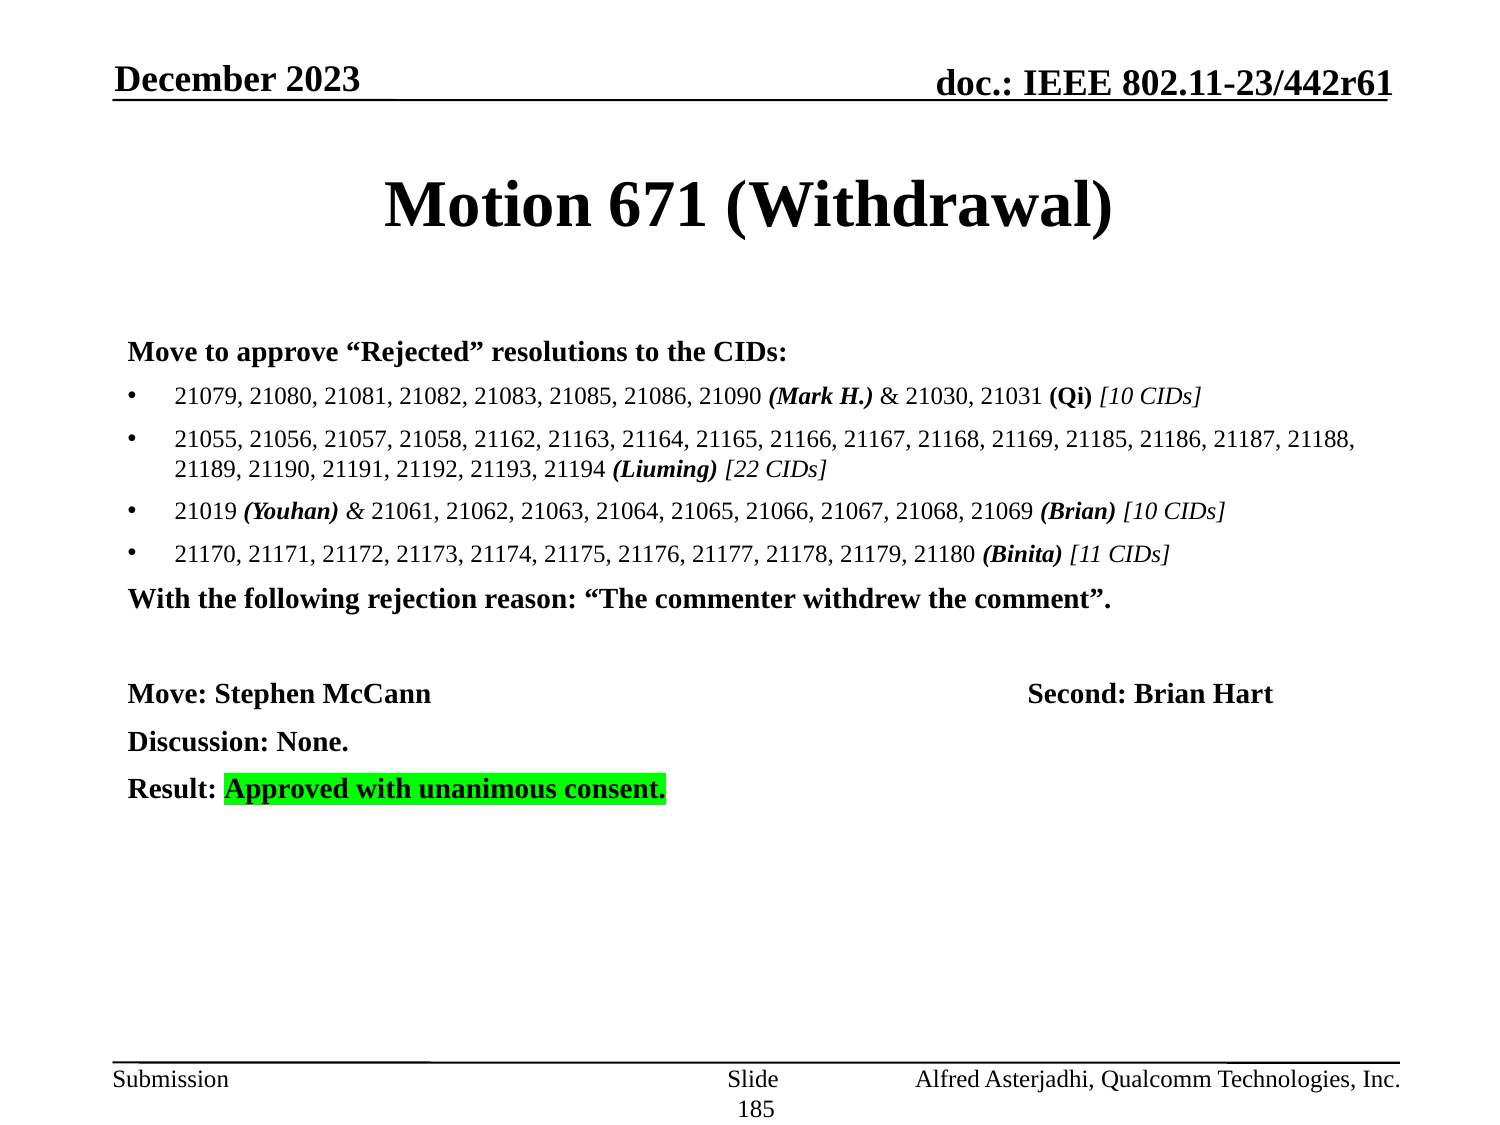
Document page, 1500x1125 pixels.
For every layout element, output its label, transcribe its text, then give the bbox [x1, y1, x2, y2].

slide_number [114, 54, 423, 100]
slide_number Slide 185 [712, 1061, 800, 1123]
title Motion 671 (Withdrawal) [112, 112, 1388, 288]
list Move to approve “Rejected” resolutions to the CIDs: 21079, 21080, 21081, 21082, 21083, 21085, 21086, 21090 (Mark H.) & 21030, 21031 (Qi) [10 CIDs] 21055, 21056, 21057, 21058, 21162, 21163, 21164, 21165, 21166, 21167, 21168, 21169, 21185, 21186, 21187, 21188, 21189, 21190, 21191, 21192, 21193, 21194 (Liuming) [22 CIDs] 21019 (Youhan) & 21061, 21062, 21063, 21064, 21065, 21066, 21067, 21068, 21069 (Brian) [10 CIDs] 21170, 21171, 21172, 21173, 21174, 21175, 21176, 21177, 21178, 21179, 21180 (Binita) [11 CIDs] With the following rejection reason: “The commenter withdrew the comment”. Move: Stephen McCann Second: Brian Hart Discussion: None. Result: Approved with unanimous consent. [112, 324, 1388, 1063]
footer Alfred Asterjadhi, Qualcomm Technologies, Inc. [878, 1061, 1402, 1093]
